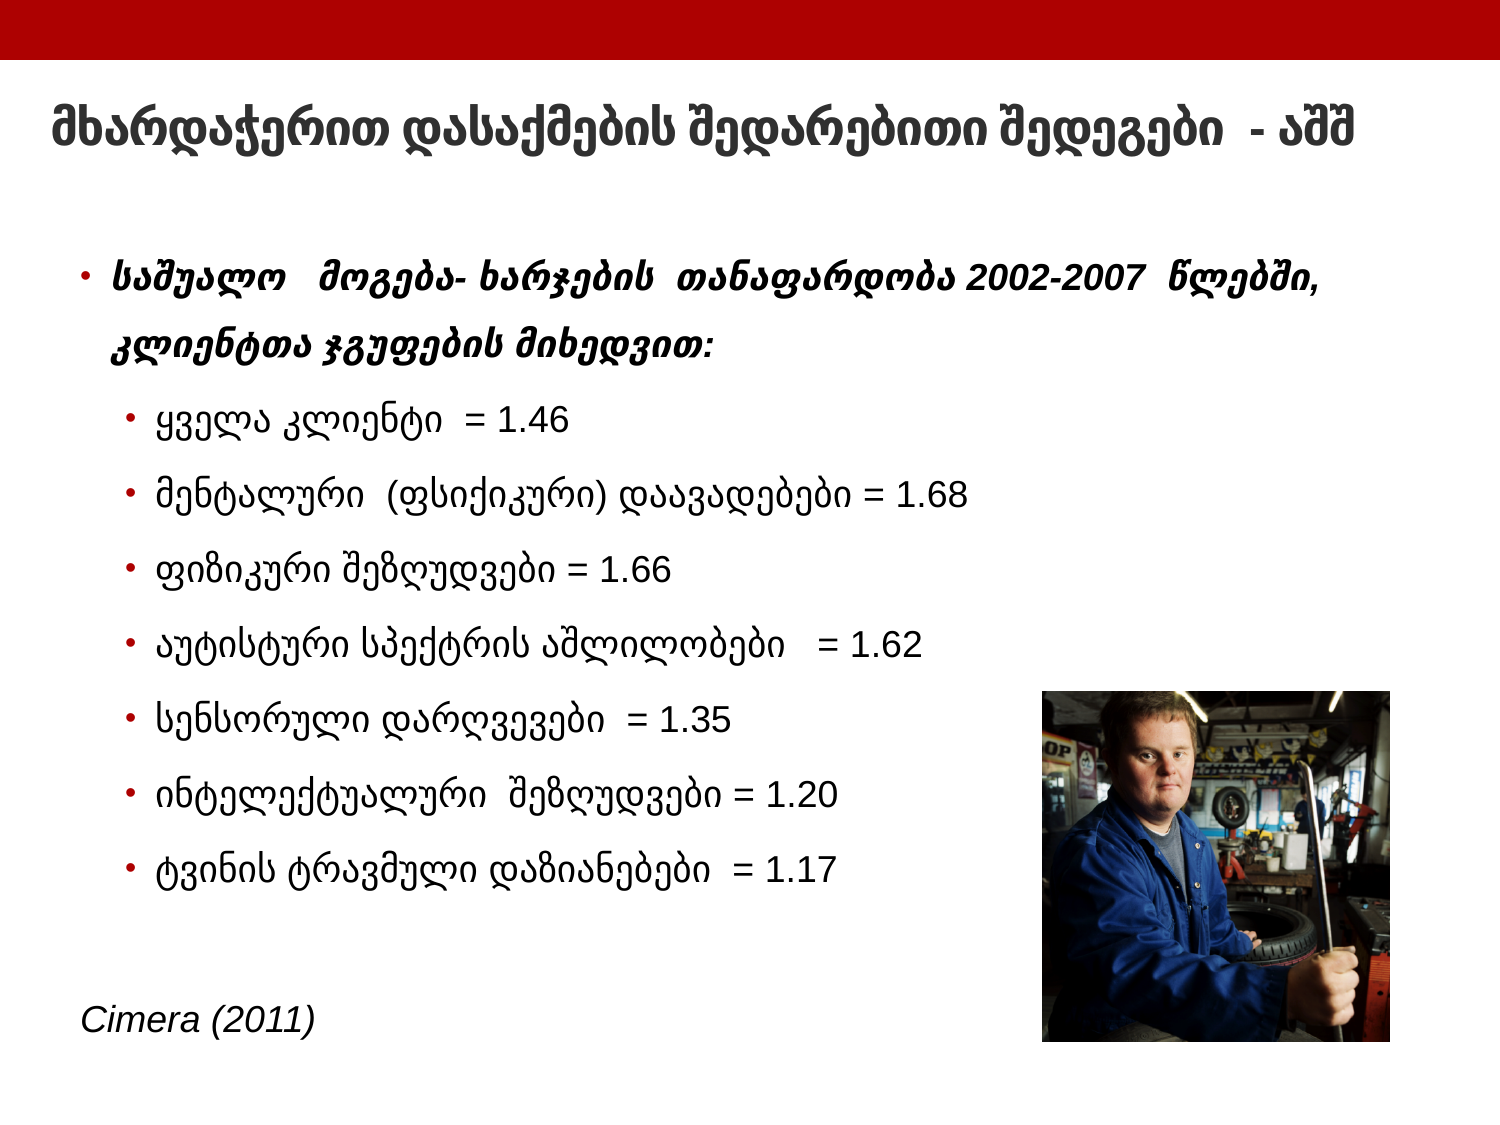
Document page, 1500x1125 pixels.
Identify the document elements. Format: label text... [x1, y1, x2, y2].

picture [1042, 691, 1390, 1042]
list საშუალო მოგება- ხარჯების თანაფარდობა 2002-2007 წლებში, კლიენტთა ჯგუფების მიხედვით: ყველა კლიენტი = 1.46 მენტალური (ფსიქიკური) დაავადებები = 1.68 ფიზიკური შეზღუდვები = 1.66 აუტისტური სპექტრის აშლილობები = 1.62 სენსორული დარღვევები = 1.35 ინტელექტუალური შეზღუდვები = 1.20 ტვინის ტრავმული დაზიანებები = 1.17 Cimera (2011) [64, 222, 1412, 1083]
title მხარდაჭერით დასაქმების შედარებითი შედეგები - აშშ [35, 70, 1421, 182]
